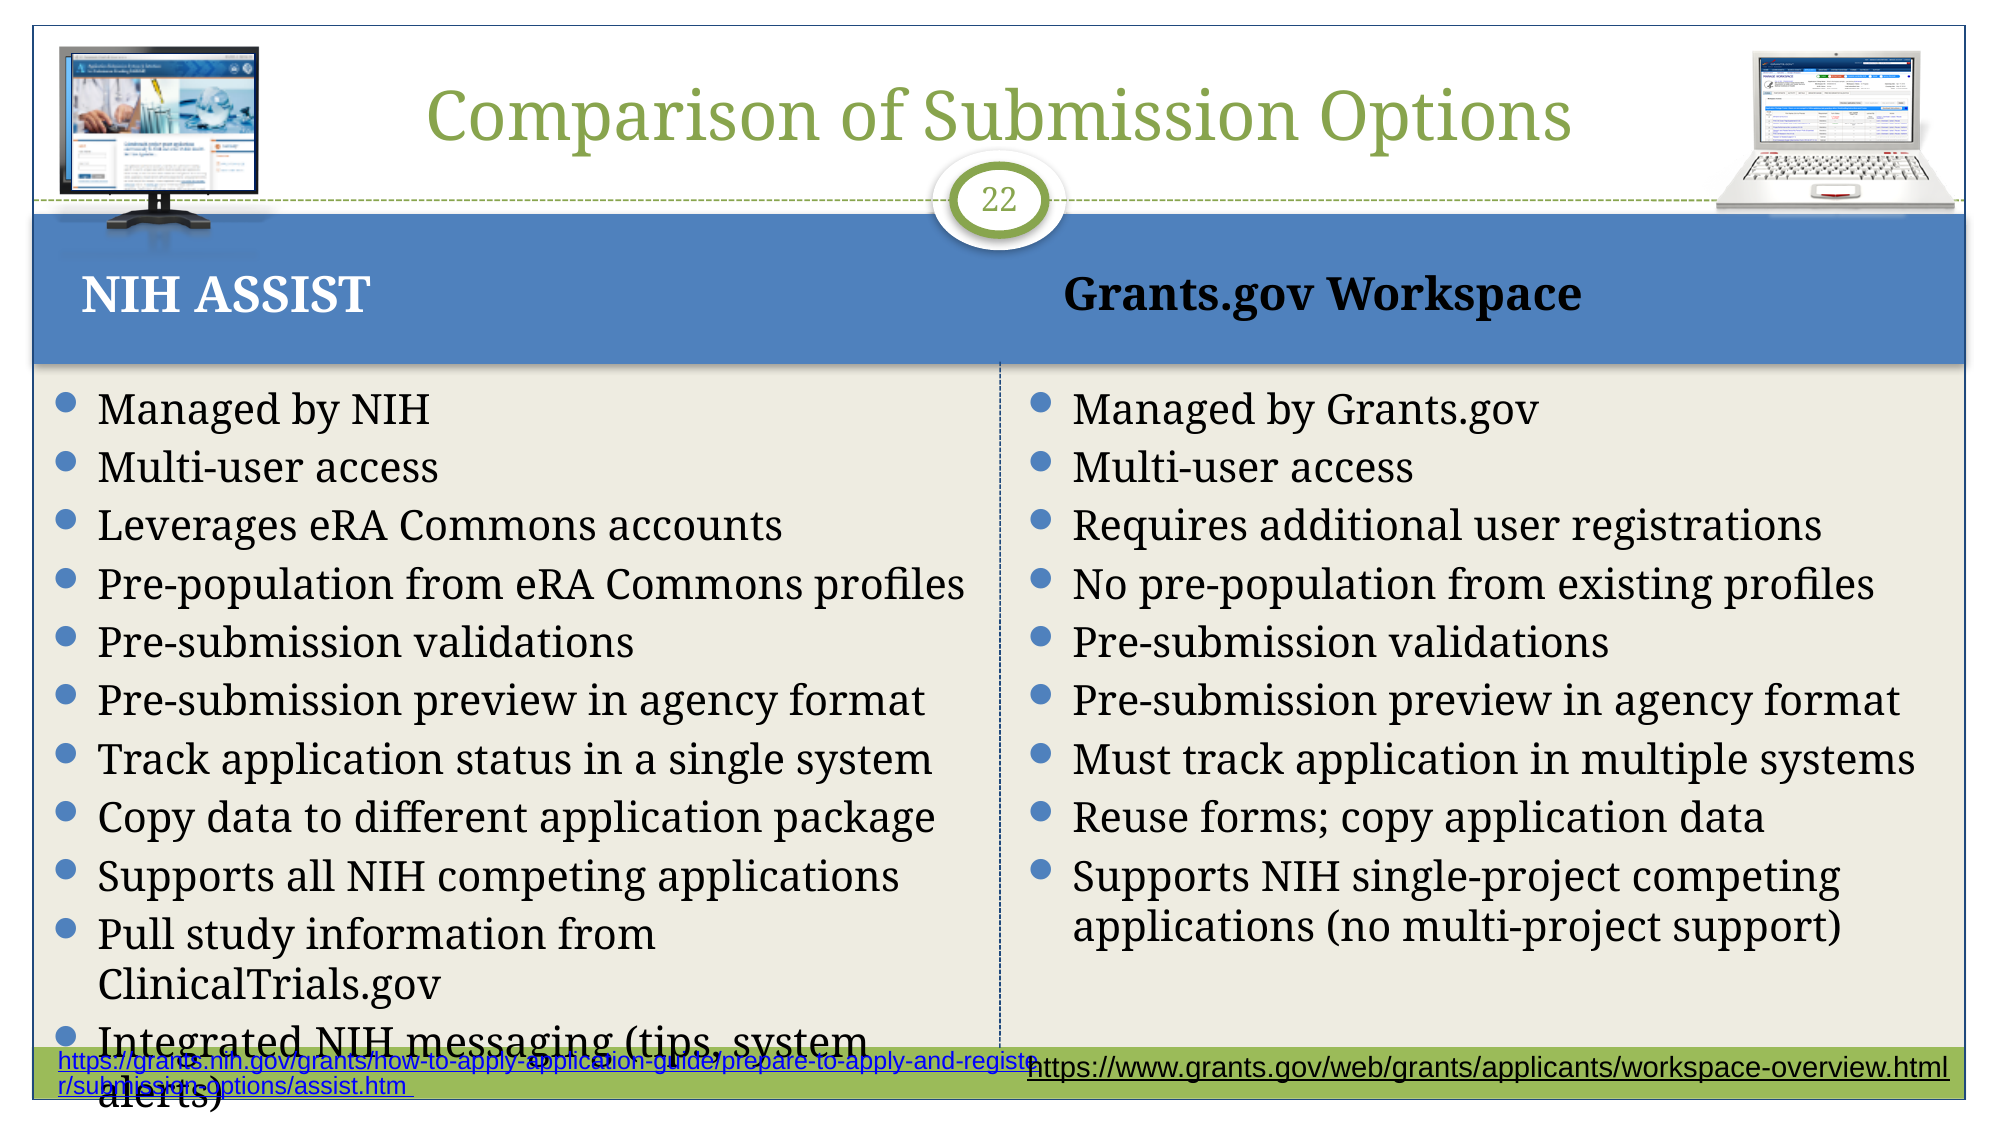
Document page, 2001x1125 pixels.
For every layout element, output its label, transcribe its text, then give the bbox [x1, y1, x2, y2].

text_box https://grants.nih.gov/grants/how-to-apply-application-guide/prepare-to-apply-and-register/submission-options/assist.htm [43, 1036, 1063, 1082]
list Managed by NIH Multi-user access Leverages eRA Commons accounts Pre-population from eRA Commons profiles Pre-submission validations Pre-submission preview in agency format Track application status in a single system Copy data to different application package Supports all NIH competing applications Pull study information from ClinicalTrials.gov Integrated NIH messaging (tips, system alerts) [37, 374, 997, 1042]
text_box https://www.grants.gov/web/grants/applicants/workspace-overview.html [1012, 1041, 1975, 1091]
picture [1699, 45, 1981, 238]
slide_number 22 [949, 164, 1050, 237]
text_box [42, 37, 290, 262]
list NIH ASSIST [65, 236, 951, 349]
list Managed by Grants.gov Multi-user access Requires additional user registrations No pre-population from existing profiles Pre-submission validations Pre-submission preview in agency format Must track application in multiple systems Reuse forms; copy application data Supports NIH single-project competing applications (no multi-project support) [1012, 374, 1976, 1035]
title Comparison of Submission Options [292, 37, 1933, 162]
list Grants.gov Workspace [1047, 236, 1933, 349]
